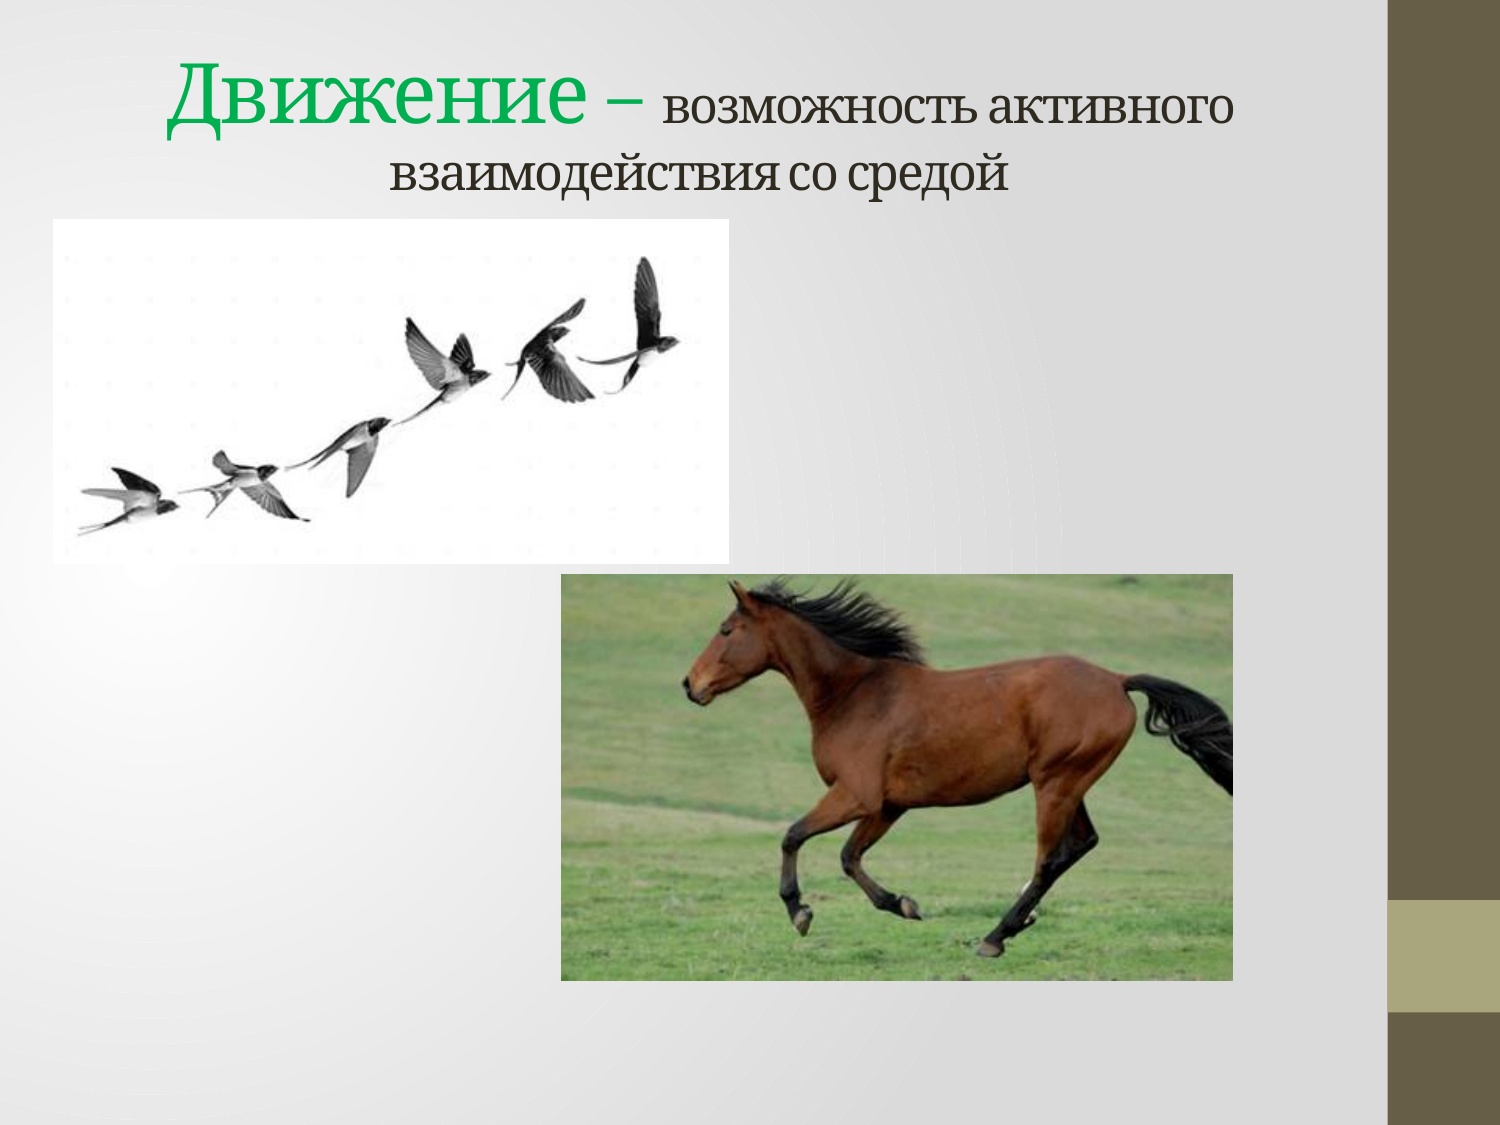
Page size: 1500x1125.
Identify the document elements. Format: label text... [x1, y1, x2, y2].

picture [560, 573, 1234, 982]
picture [52, 219, 729, 565]
title Движение – возможность активного взаимодействия со средой [75, 45, 1325, 197]
